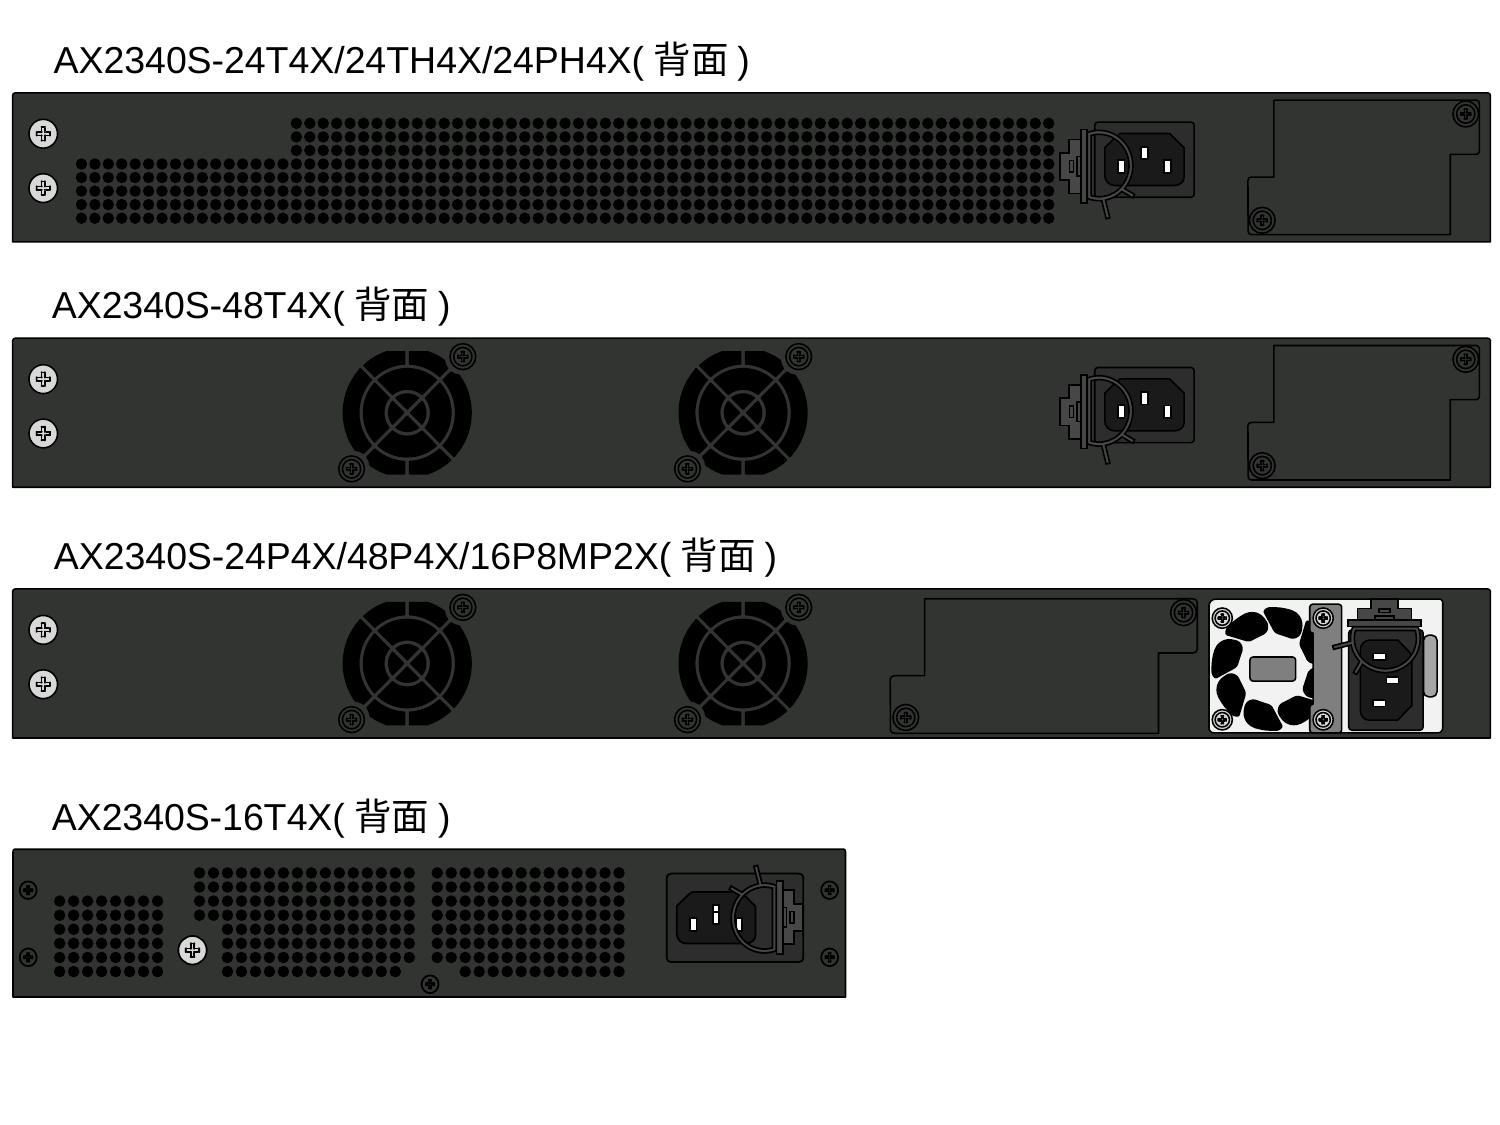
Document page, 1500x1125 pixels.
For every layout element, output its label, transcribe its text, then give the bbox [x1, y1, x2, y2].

picture [8, 88, 1492, 244]
text_box AX2340S-16T4X(背面) [37, 785, 466, 843]
text_box AX2340S-24P4X/48P4X/16P8MP2X(背面) [39, 524, 792, 583]
picture [8, 844, 848, 1000]
text_box AX2340S-48T4X(背面) [37, 273, 466, 332]
text_box AX2340S-24T4X/24TH4X/24PH4X(背面) [38, 28, 765, 87]
picture [8, 333, 1492, 490]
picture [8, 584, 1492, 740]
